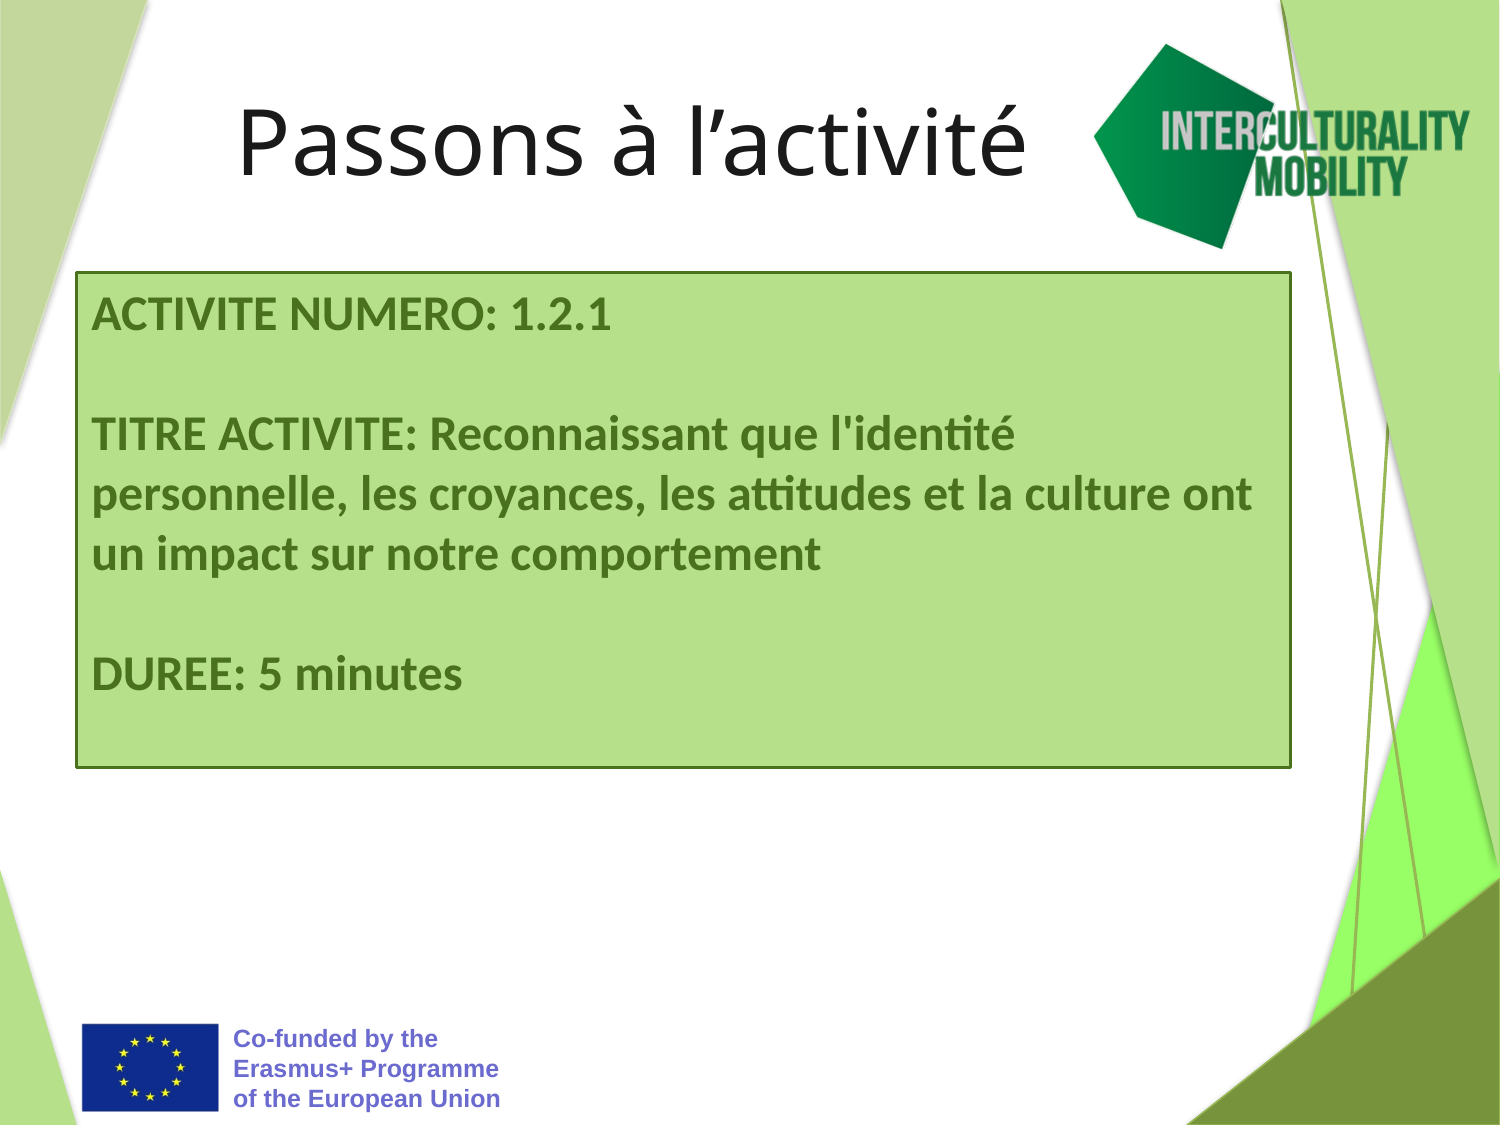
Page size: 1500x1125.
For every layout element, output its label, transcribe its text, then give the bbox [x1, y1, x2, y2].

picture [238, 1032, 243, 1044]
text_box ACTIVITE NUMERO: 1.2.1 TITRE ACTIVITE: Reconnaissant que l'identité personnelle, les croyances, les attitudes et la culture ont un impact sur notre comportement DUREE: 5 minutes [76, 272, 1291, 768]
title Passons à l’activité [123, 45, 1142, 233]
picture [238, 1096, 243, 1105]
picture [1092, 42, 1470, 251]
picture [53, 999, 243, 1125]
